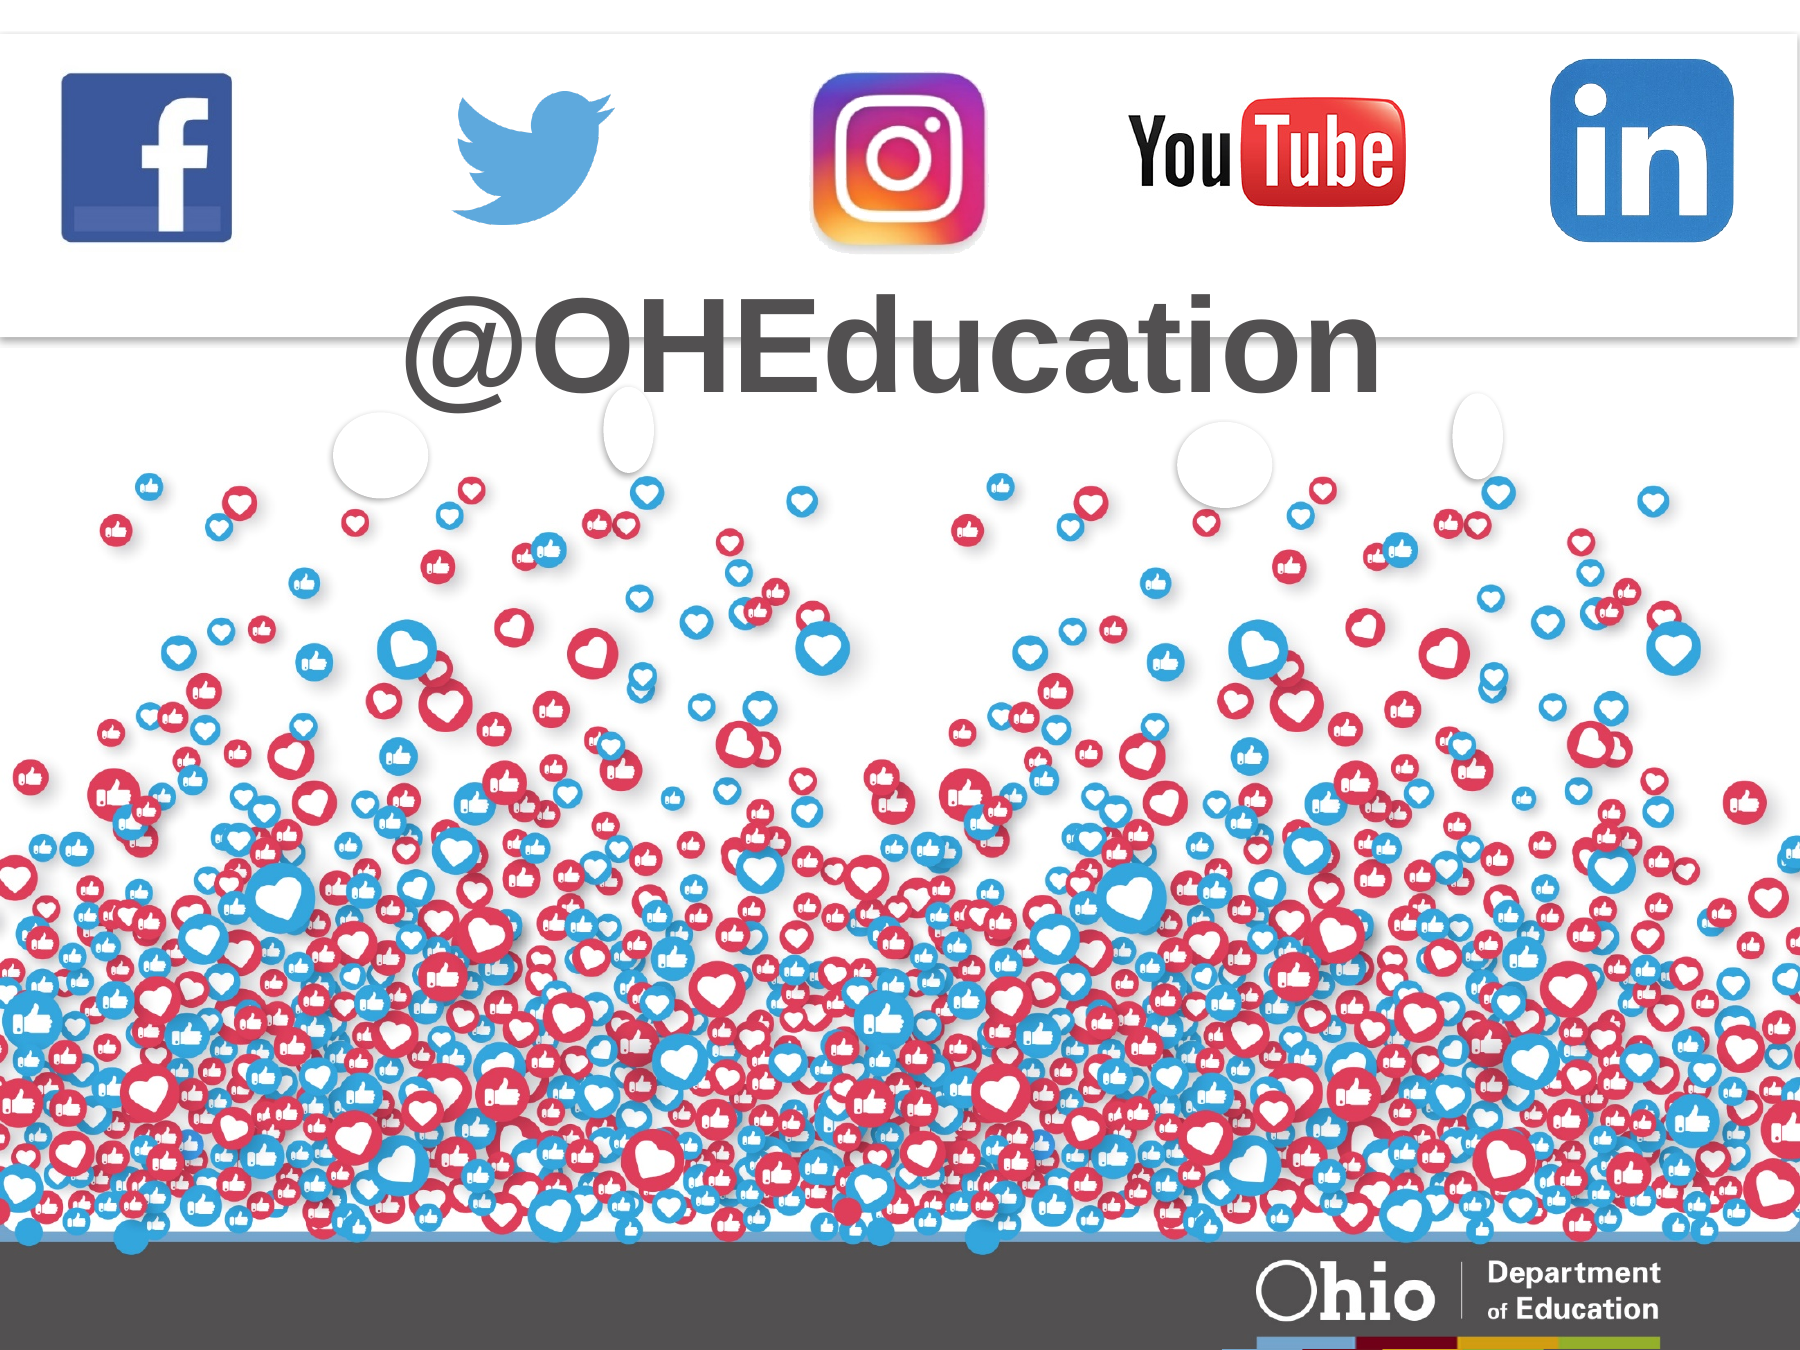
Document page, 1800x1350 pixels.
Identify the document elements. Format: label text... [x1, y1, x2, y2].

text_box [0, 33, 1798, 338]
text_box @OHEducation [0, 347, 1791, 386]
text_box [0, 386, 1800, 1350]
